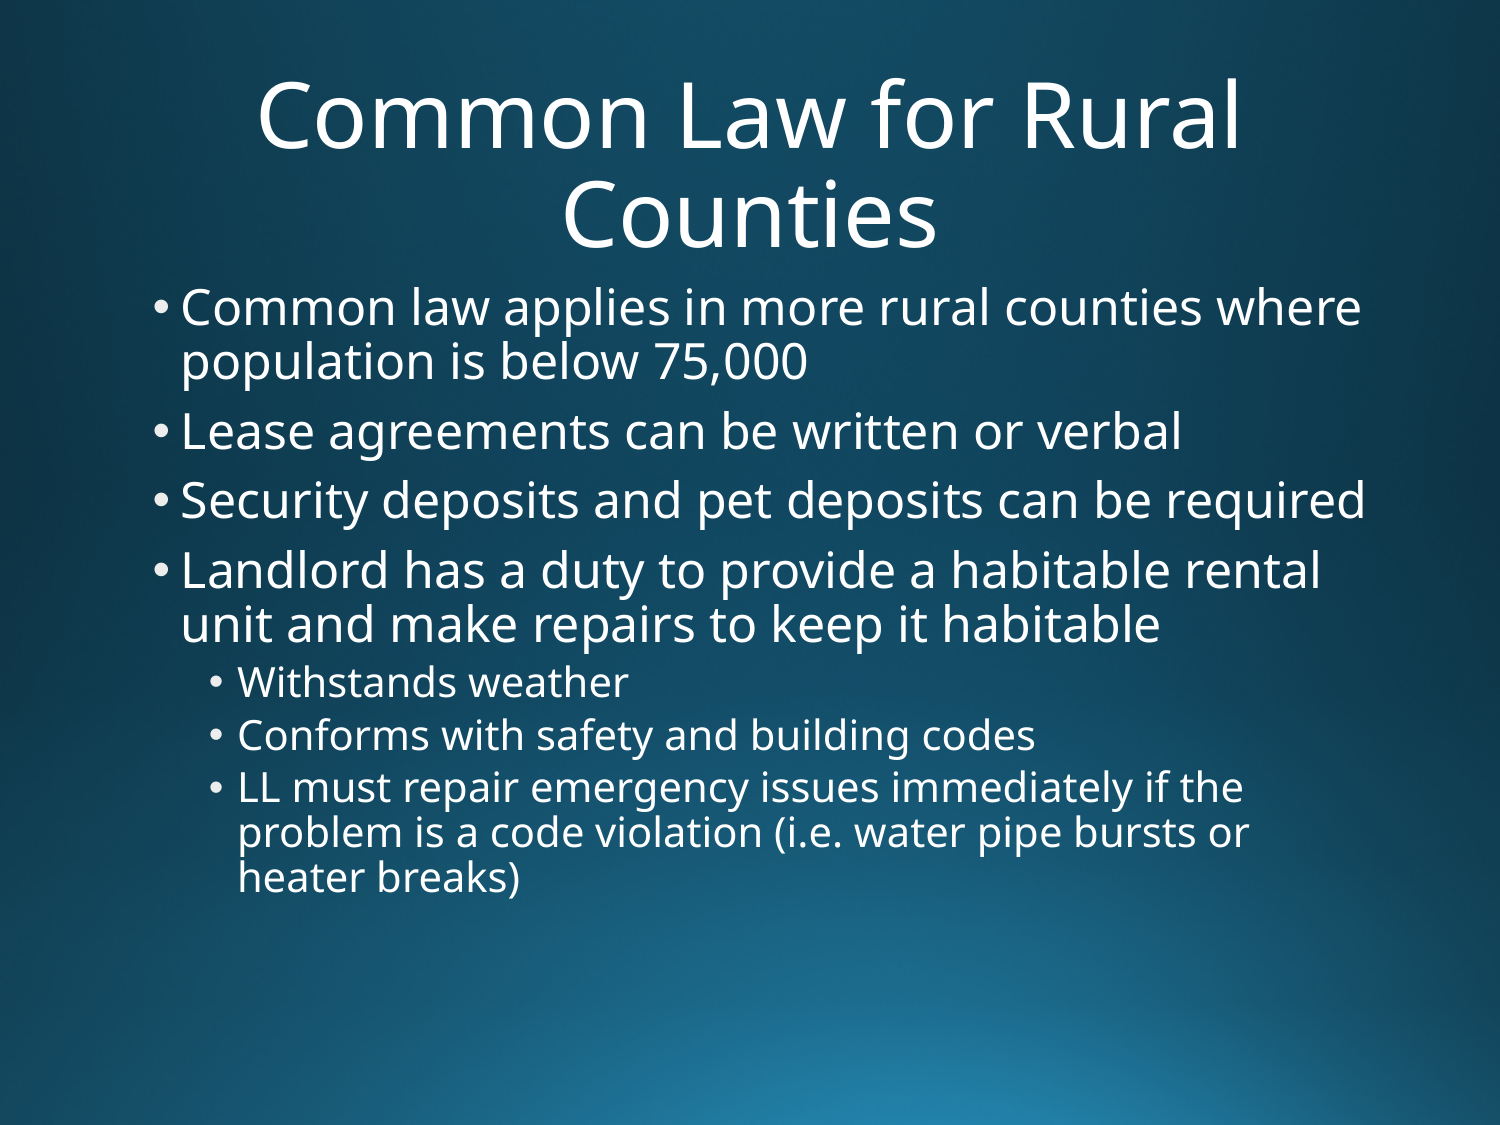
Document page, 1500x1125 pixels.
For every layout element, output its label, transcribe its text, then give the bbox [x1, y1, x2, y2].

picture [0, 0, 1500, 1125]
list Common law applies in more rural counties where population is below 75,000 Lease agreements can be written or verbal Security deposits and pet deposits can be required Landlord has a duty to provide a habitable rental unit and make repairs to keep it habitable Withstands weather Conforms with safety and building codes LL must repair emergency issues immediately if the problem is a code violation (i.e. water pipe bursts or heater breaks) [137, 275, 1397, 1025]
title Common Law for Rural Counties [103, 59, 1397, 278]
